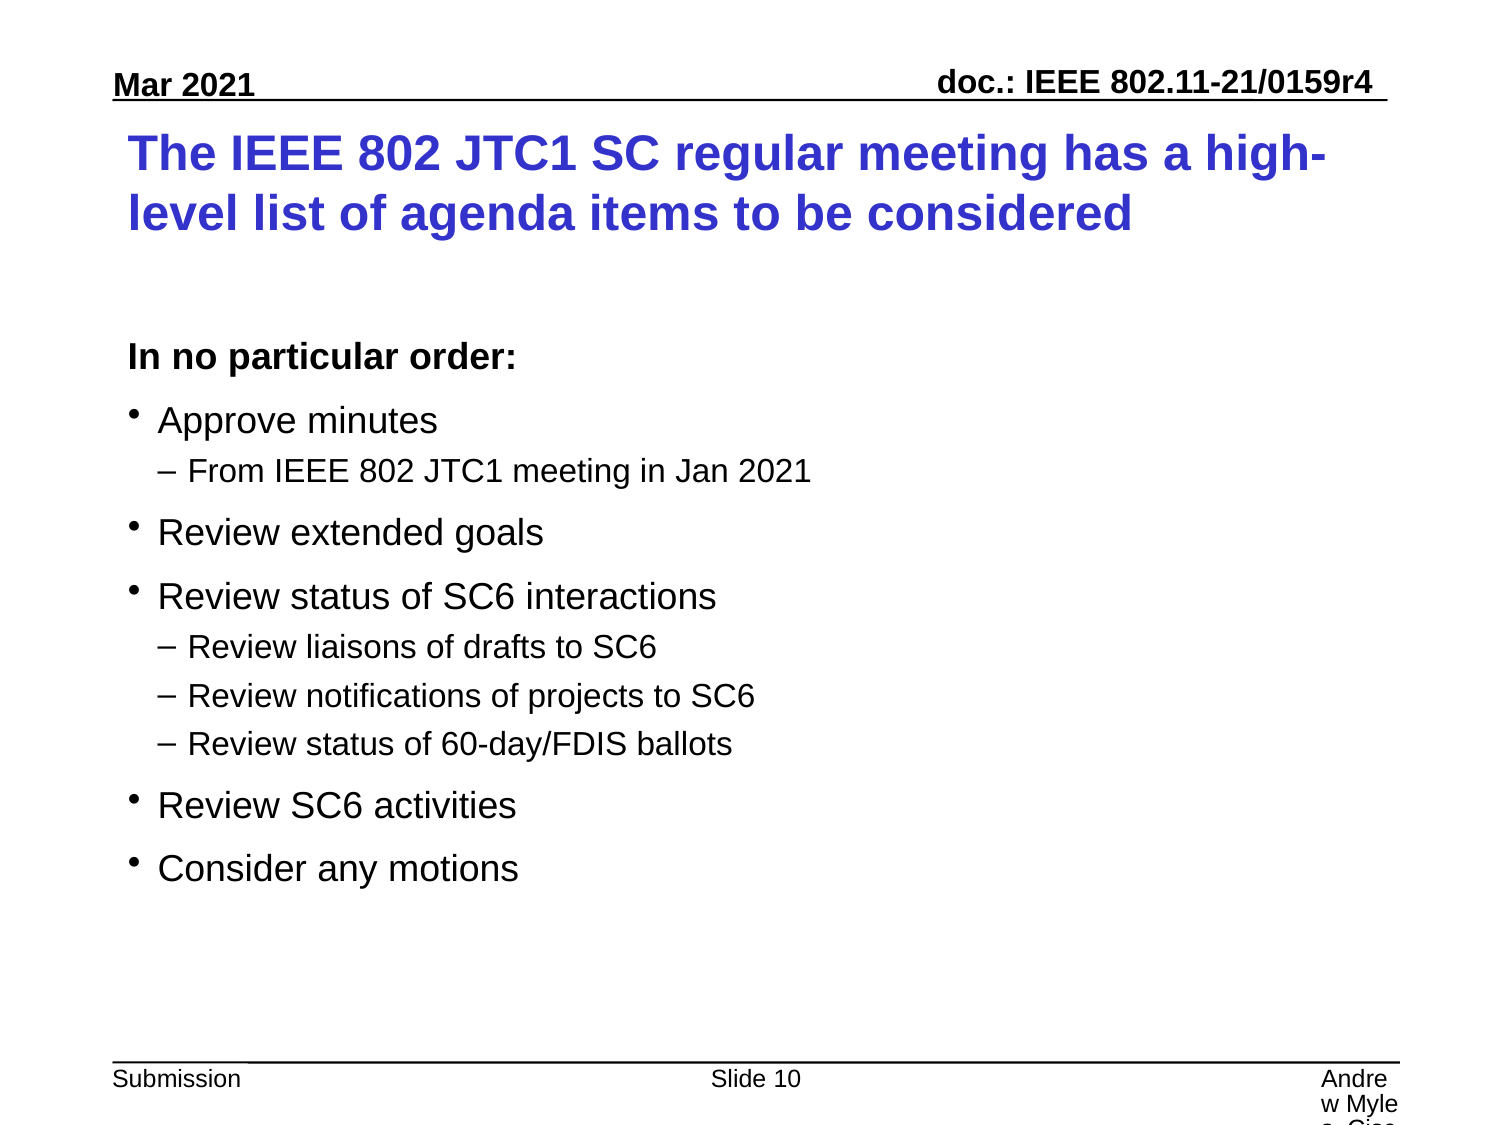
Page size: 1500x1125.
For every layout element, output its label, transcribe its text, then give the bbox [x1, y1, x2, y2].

title The IEEE 802 JTC1 SC regular meeting has a high-level list of agenda items to be considered [112, 112, 1388, 288]
list In no particular order: Approve minutes From IEEE 802 JTC1 meeting in Jan 2021 Review extended goals Review status of SC6 interactions Review liaisons of drafts to SC6 Review notifications of projects to SC6 Review status of 60-day/FDIS ballots Review SC6 activities Consider any motions [112, 324, 1388, 1000]
slide_number Slide 10 [709, 1061, 803, 1093]
footer Andrew Myles, Cisco [1320, 1061, 1402, 1093]
